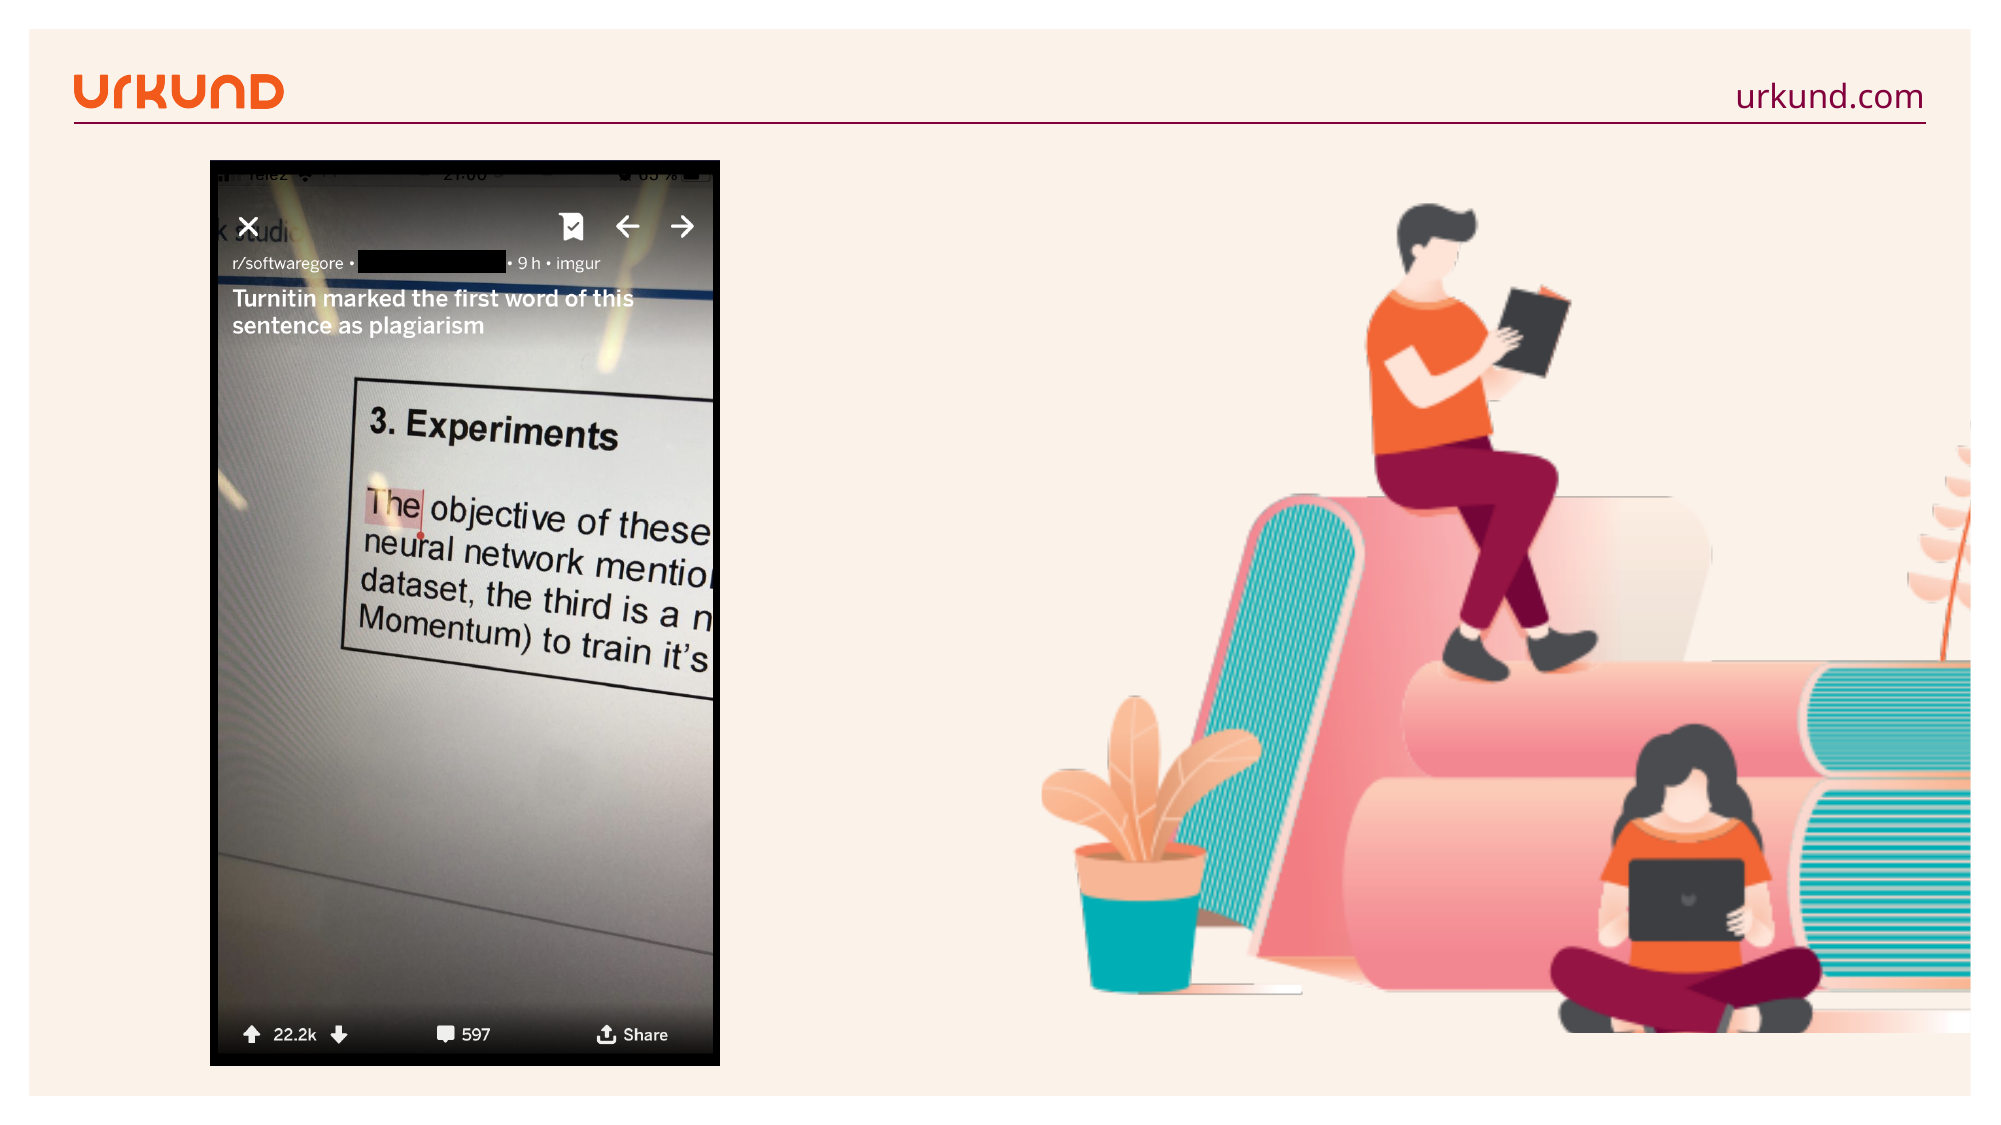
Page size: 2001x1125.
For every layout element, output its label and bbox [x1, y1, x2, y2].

picture [210, 160, 720, 1066]
picture [74, 74, 284, 109]
